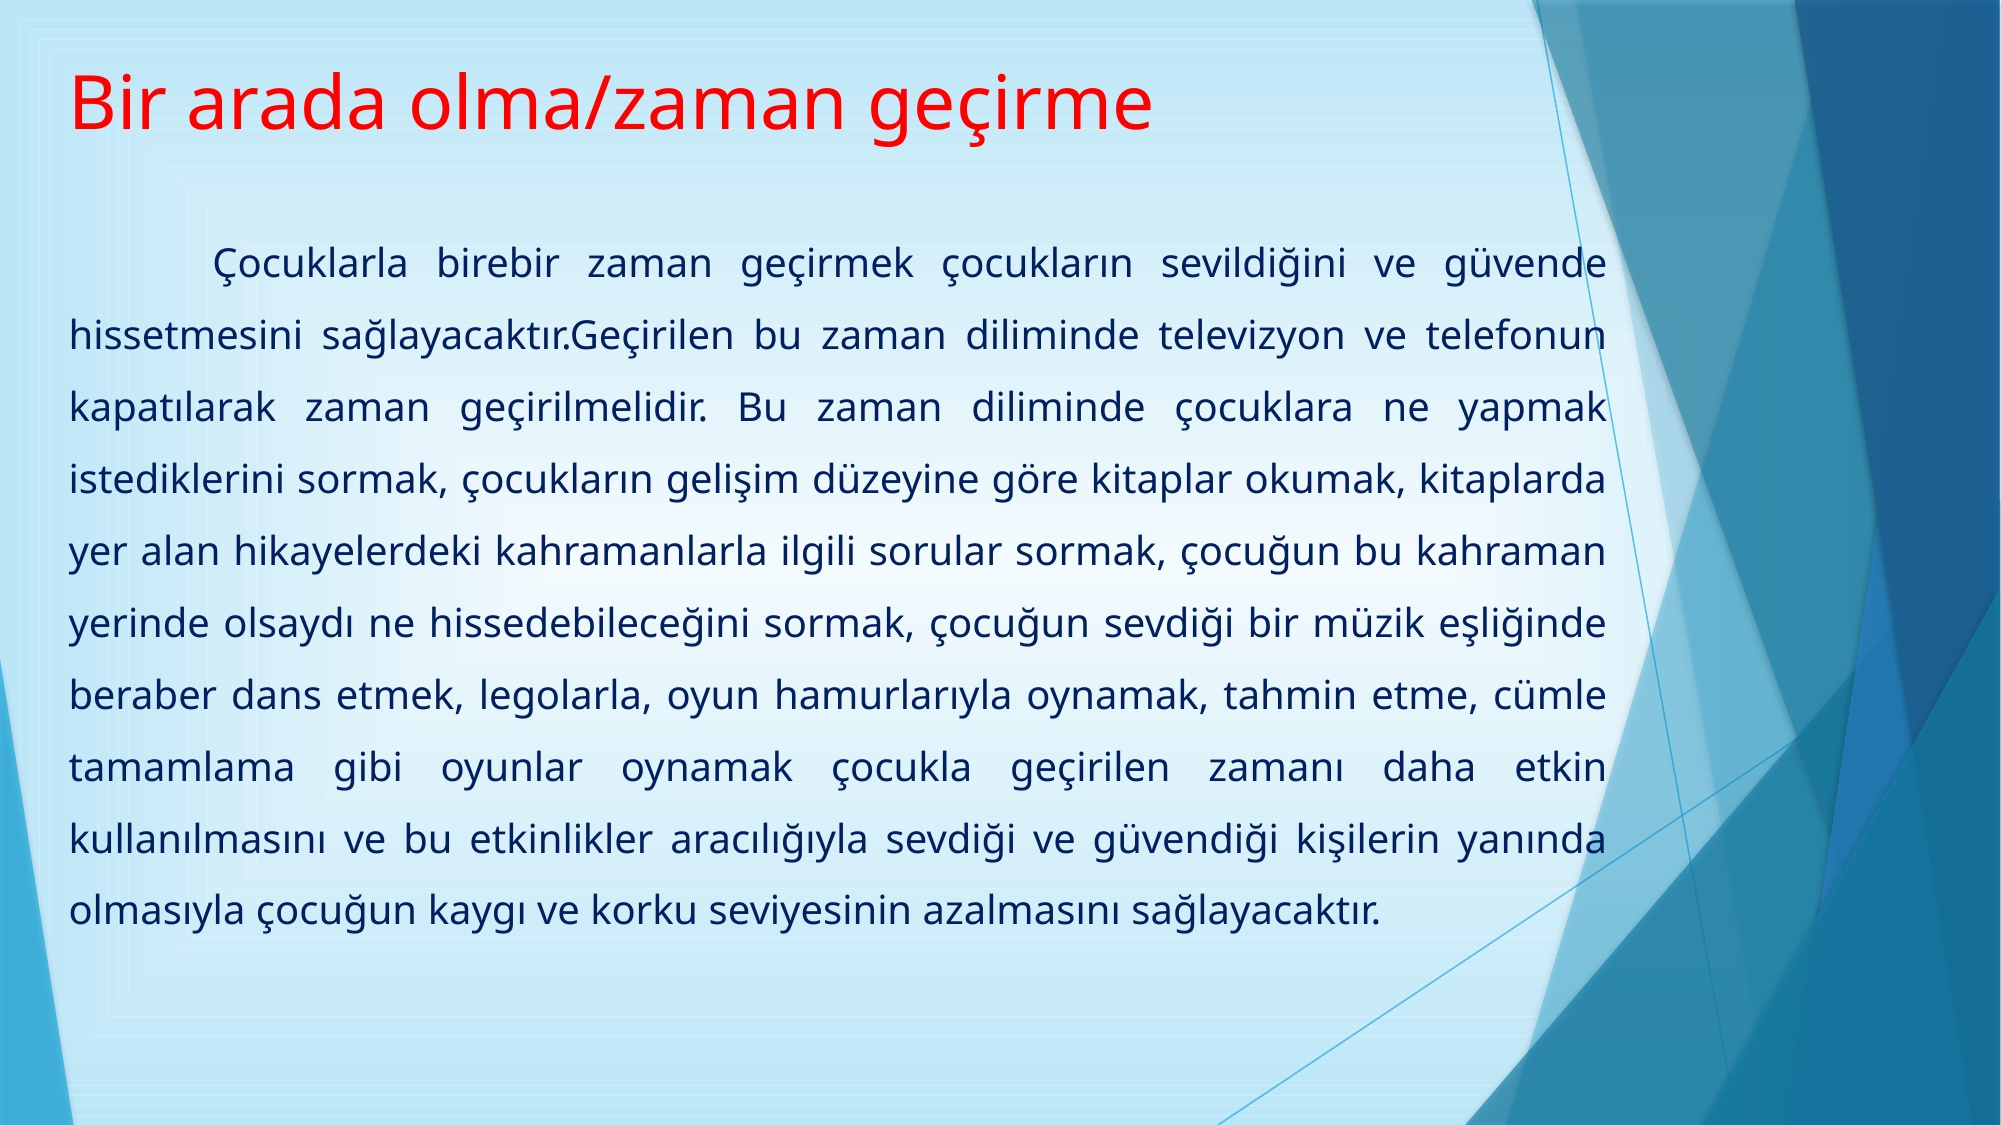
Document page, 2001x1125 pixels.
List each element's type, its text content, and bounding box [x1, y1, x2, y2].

list Çocuklarla birebir zaman geçirmek çocukların sevildiğini ve güvende hissetmesini sağlayacaktır.Geçirilen bu zaman diliminde televizyon ve telefonun kapatılarak zaman geçirilmelidir. Bu zaman diliminde çocuklara ne yapmak istediklerini sormak, çocukların gelişim düzeyine göre kitaplar okumak, kitaplarda yer alan hikayelerdeki kahramanlarla ilgili sorular sormak, çocuğun bu kahraman yerinde olsaydı ne hissedebileceğini sormak, çocuğun sevdiği bir müzik eşliğinde beraber dans etmek, legolarla, oyun hamurlarıyla oynamak, tahmin etme, cümle tamamlama gibi oyunlar oynamak çocukla geçirilen zamanı daha etkin kullanılmasını ve bu etkinlikler aracılığıyla sevdiği ve güvendiği kişilerin yanında olmasıyla çocuğun kaygı ve korku seviyesinin azalmasını sağlayacaktır. [53, 205, 1625, 991]
title Bir arada olma/zaman geçirme [53, 47, 1522, 205]
